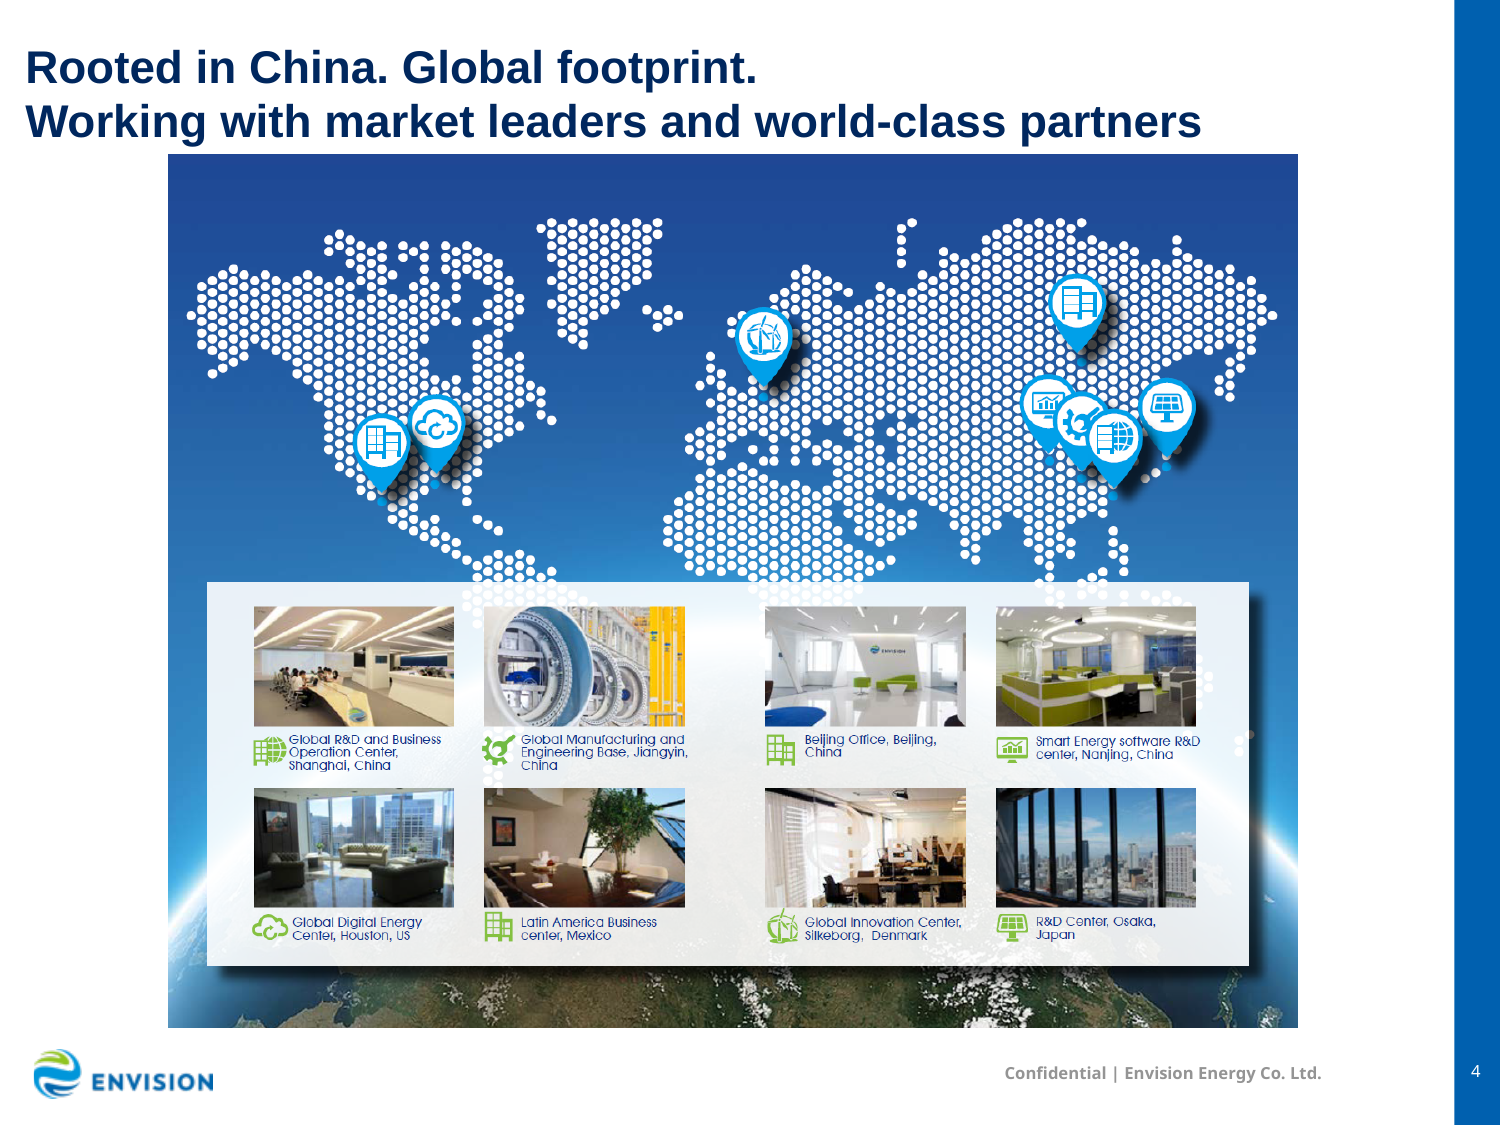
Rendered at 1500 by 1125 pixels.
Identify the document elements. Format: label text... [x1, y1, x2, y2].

slide_number 3 [1460, 1042, 1496, 1103]
title Rooted in China. Global footprint. Working with market leaders and world-class partners [25, 37, 1426, 149]
picture [33, 1049, 213, 1099]
picture [167, 154, 1298, 1028]
footer Confidential | Envision Energy Co. Ltd. [926, 1042, 1402, 1103]
